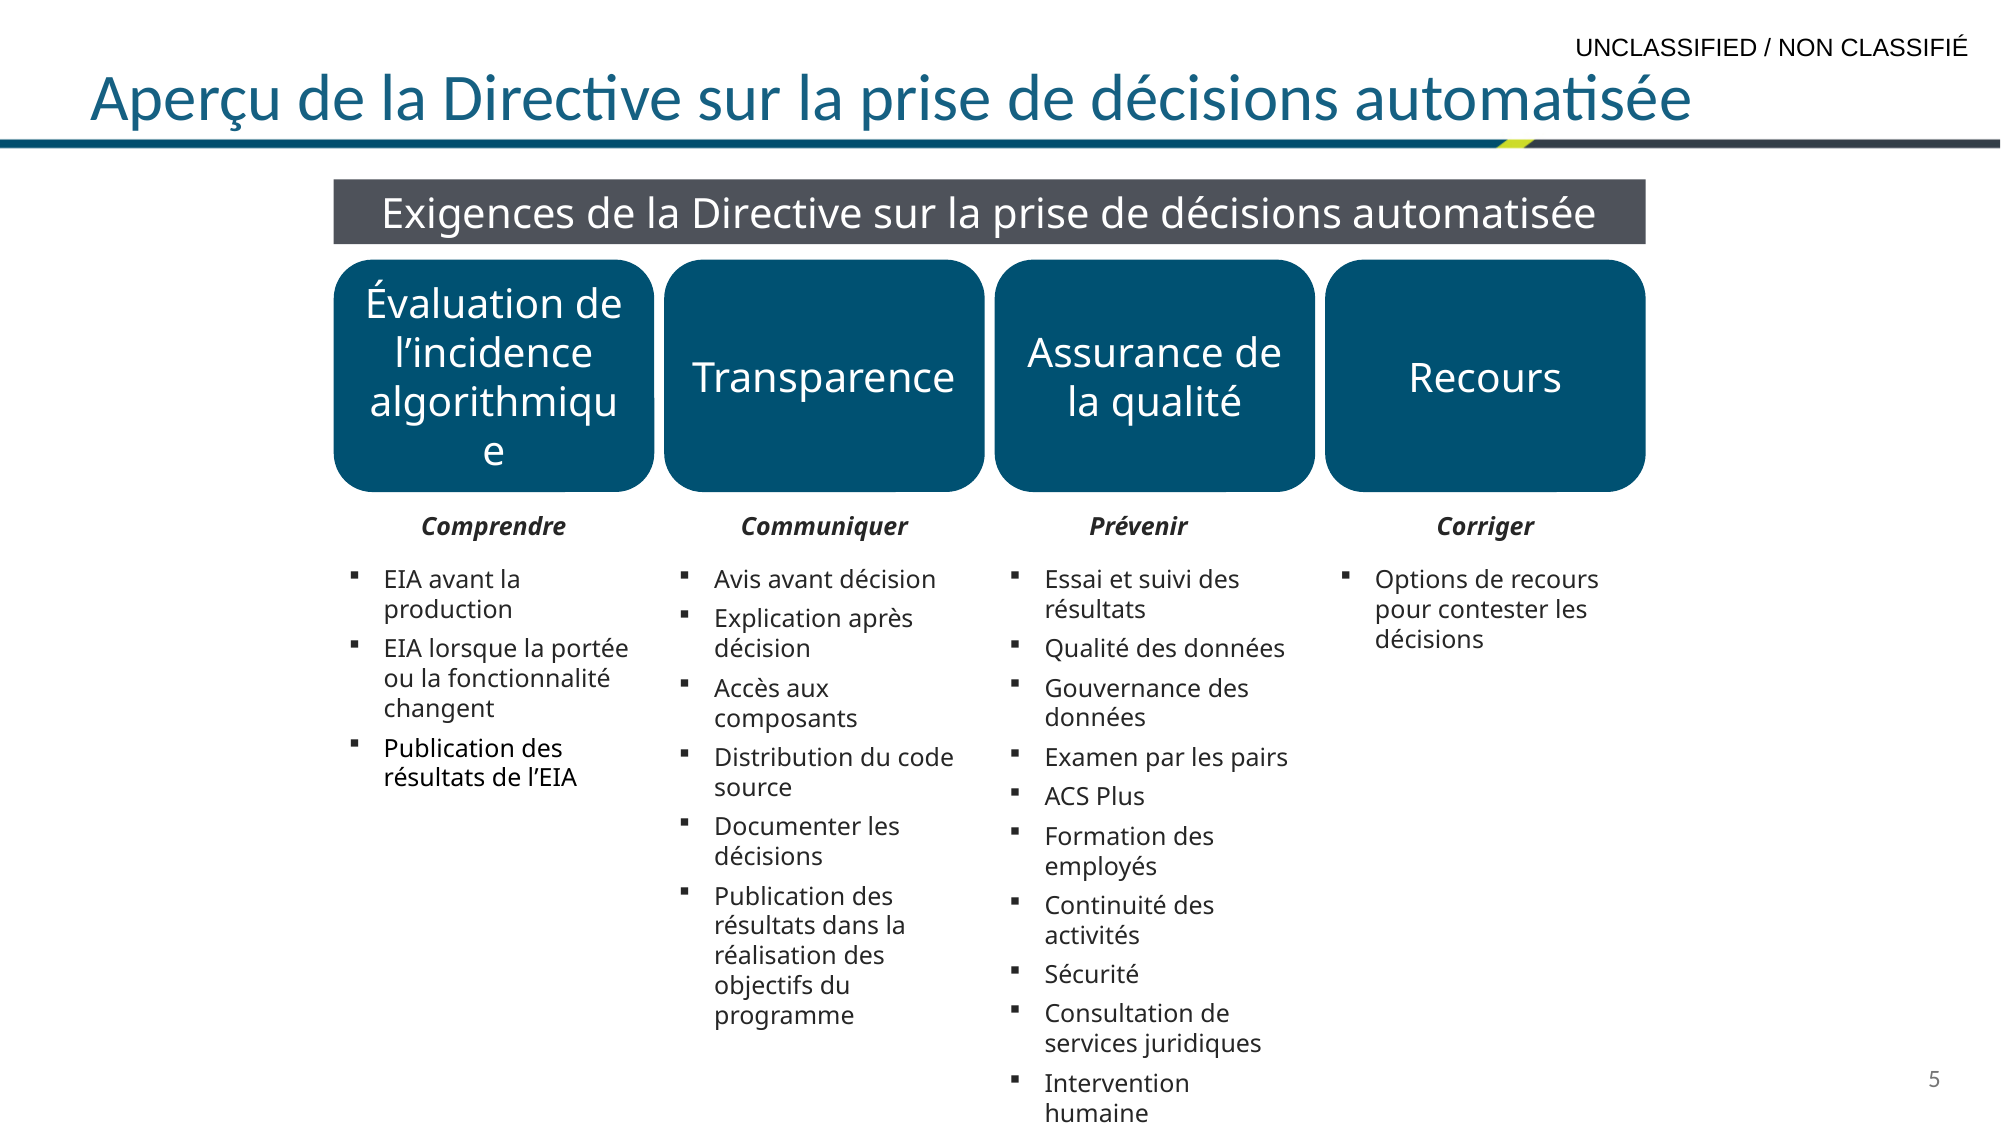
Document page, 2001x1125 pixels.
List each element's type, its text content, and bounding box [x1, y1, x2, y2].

slide_number 5 [1505, 1047, 1956, 1108]
text_box Comprendre [333, 503, 655, 549]
text_box Options de recours pour contester les décisions [1325, 556, 1646, 730]
picture [1800, 41, 1812, 46]
title Aperçu de la Directive sur la prise de décisions automatisée [75, 46, 1832, 197]
text_box Communiquer [664, 503, 978, 549]
text_box Assurance de la qualité [993, 258, 1317, 494]
text_box Recours [1323, 258, 1648, 494]
text_box Essai et suivi des résultats Qualité des données Gouvernance des données Examen par les pairs ACS Plus Formation des employés Continuité des activités Sécurité Consultation de services juridiques Intervention humaine [994, 556, 1316, 971]
text_box Prévenir [978, 503, 1299, 549]
text_box Transparence [662, 258, 987, 494]
text_box Exigences de la Directive sur la prise de décisions automatisée [333, 179, 1646, 245]
text_box EIA avant la production EIA lorsque la portée ou la fonctionnalité changent Publication des résultats de l’EIA [333, 556, 655, 720]
text_box Évaluation de l’incidence algorithmique [332, 258, 656, 494]
text_box Corriger [1325, 503, 1646, 549]
picture [0, 0, 2001, 1125]
text_box Avis avant décision Explication après décision Accès aux composants Distribution du code source Documenter les décisions Publication des résultats dans la réalisation des objectifs du programme [664, 556, 985, 736]
picture [1743, 41, 1753, 46]
